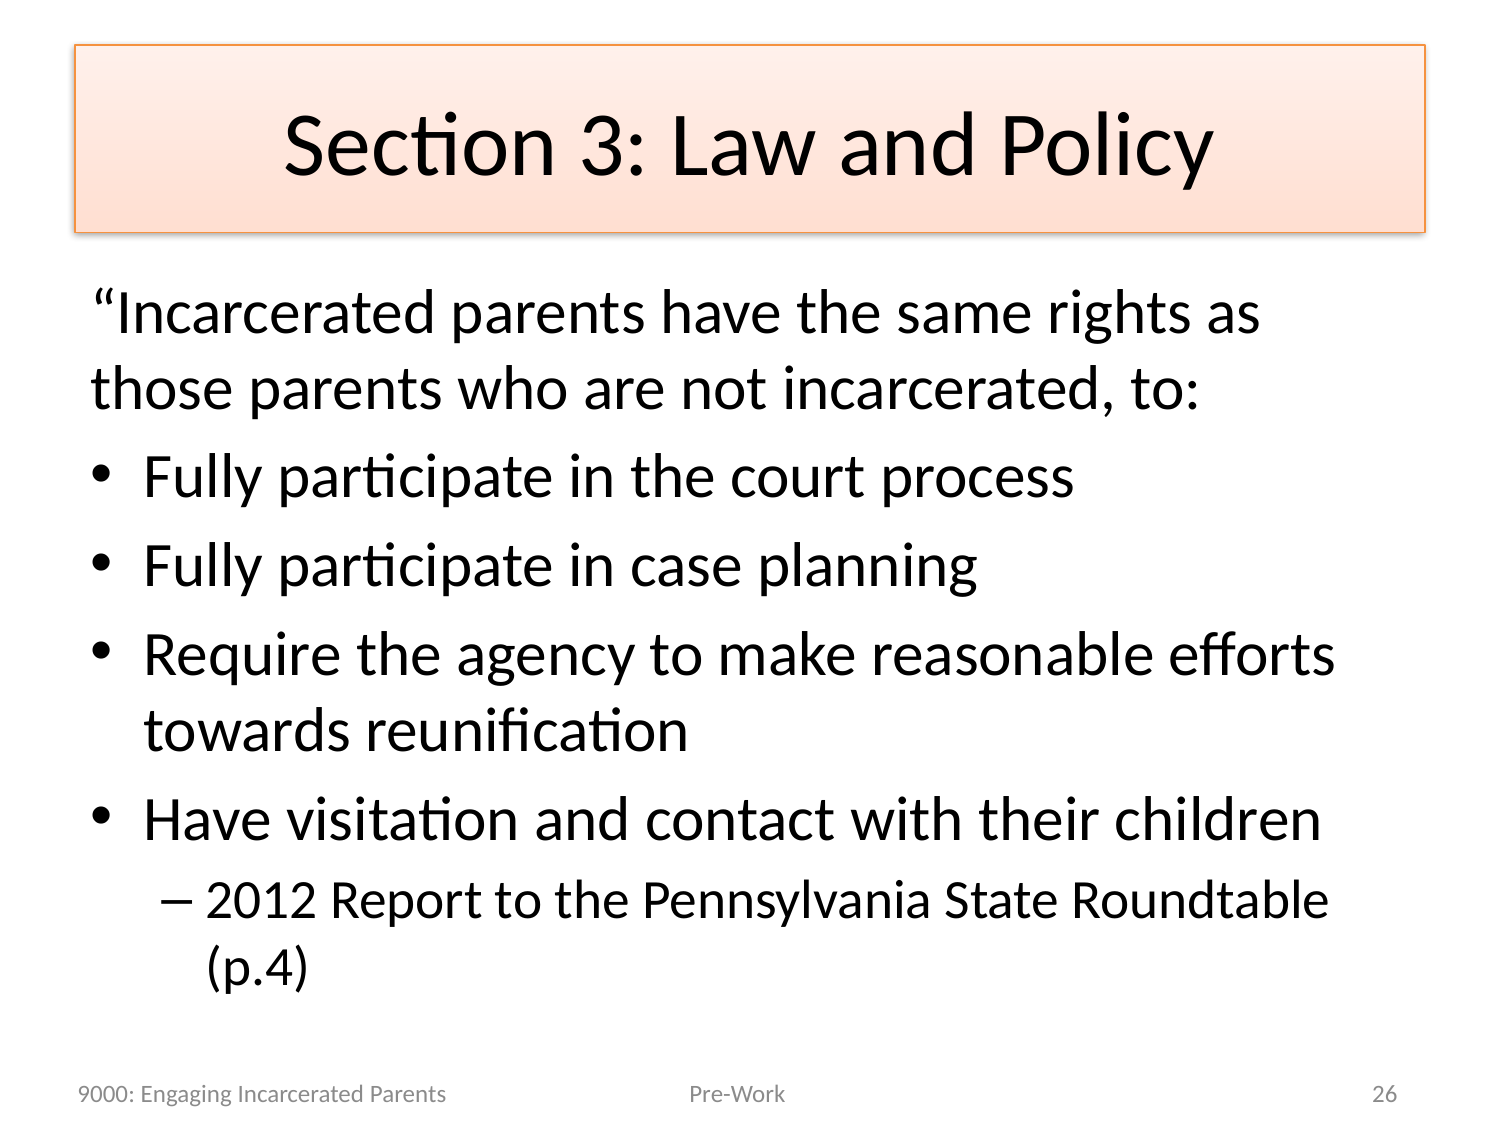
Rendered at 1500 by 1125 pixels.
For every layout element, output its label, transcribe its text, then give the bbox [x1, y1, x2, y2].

list “Incarcerated parents have the same rights as those parents who are not incarcerated, to: Fully participate in the court process Fully participate in case planning Require the agency to make reasonable efforts towards reunification Have visitation and contact with their children 2012 Report to the Pennsylvania State Roundtable (p.4) [75, 262, 1425, 1005]
footer Pre-Work [500, 1062, 975, 1123]
title Section 3: Law and Policy [74, 44, 1426, 233]
slide_number 26 [1062, 1062, 1413, 1123]
slide_number 9000: Engaging Incarcerated Parents [62, 1062, 463, 1123]
